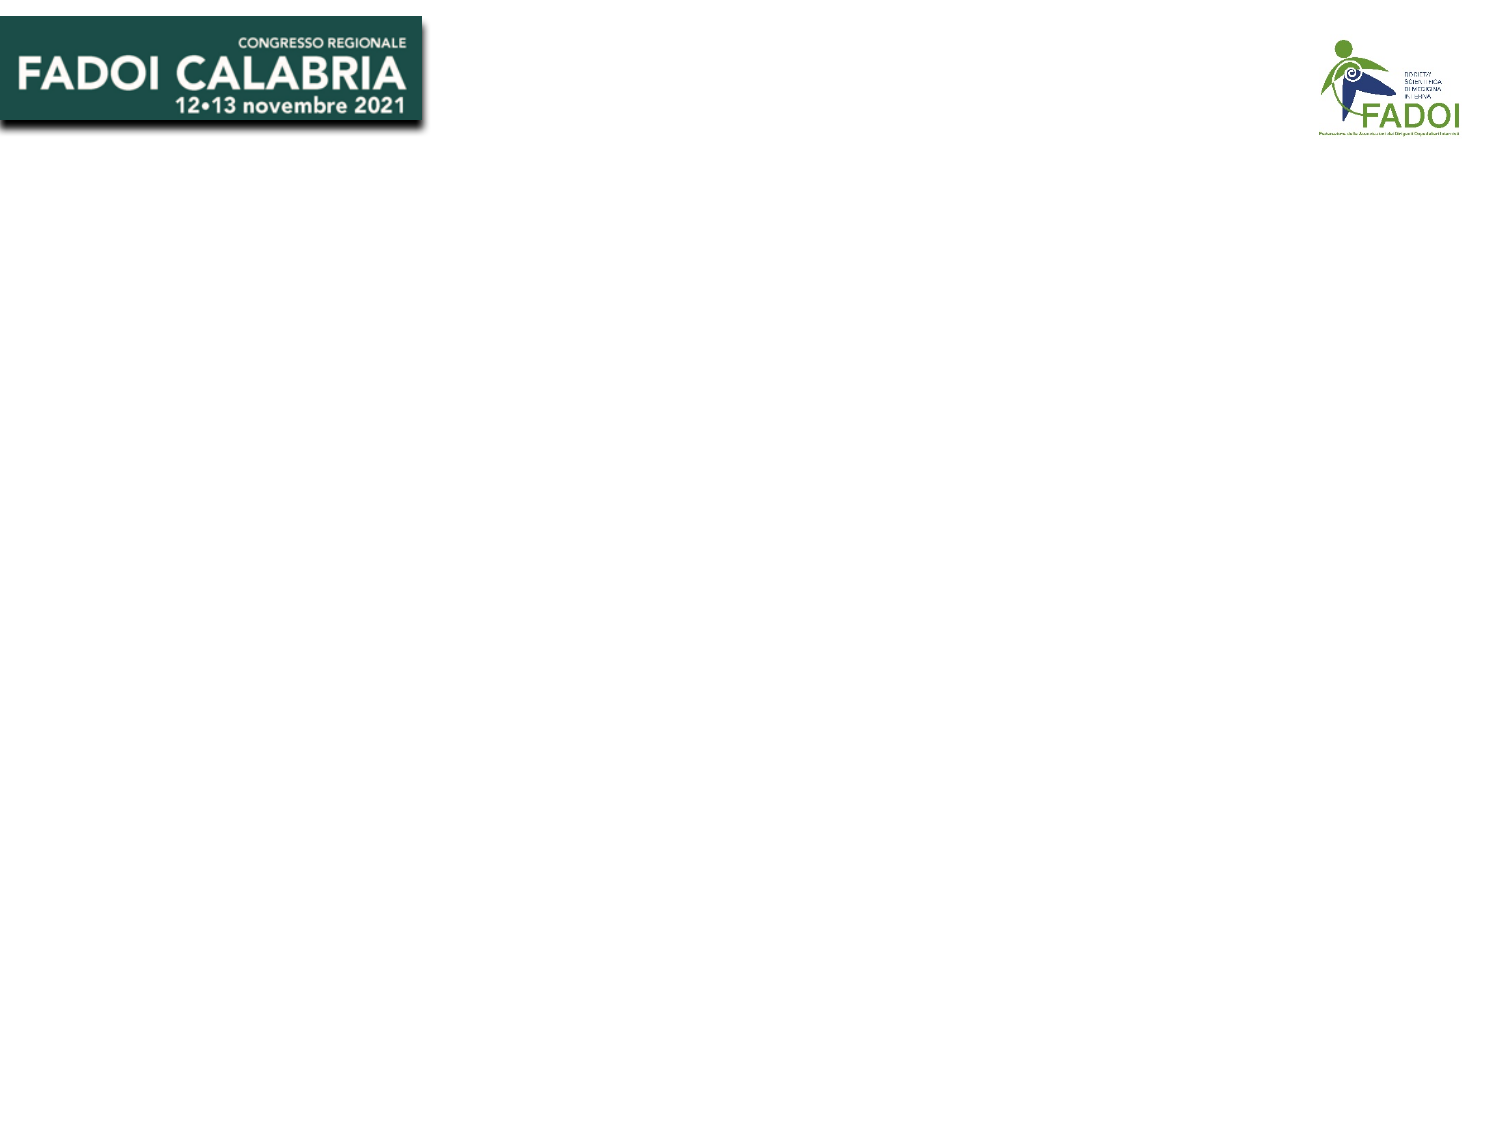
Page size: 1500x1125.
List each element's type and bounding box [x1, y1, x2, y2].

picture [0, 16, 422, 120]
picture [1319, 34, 1468, 139]
